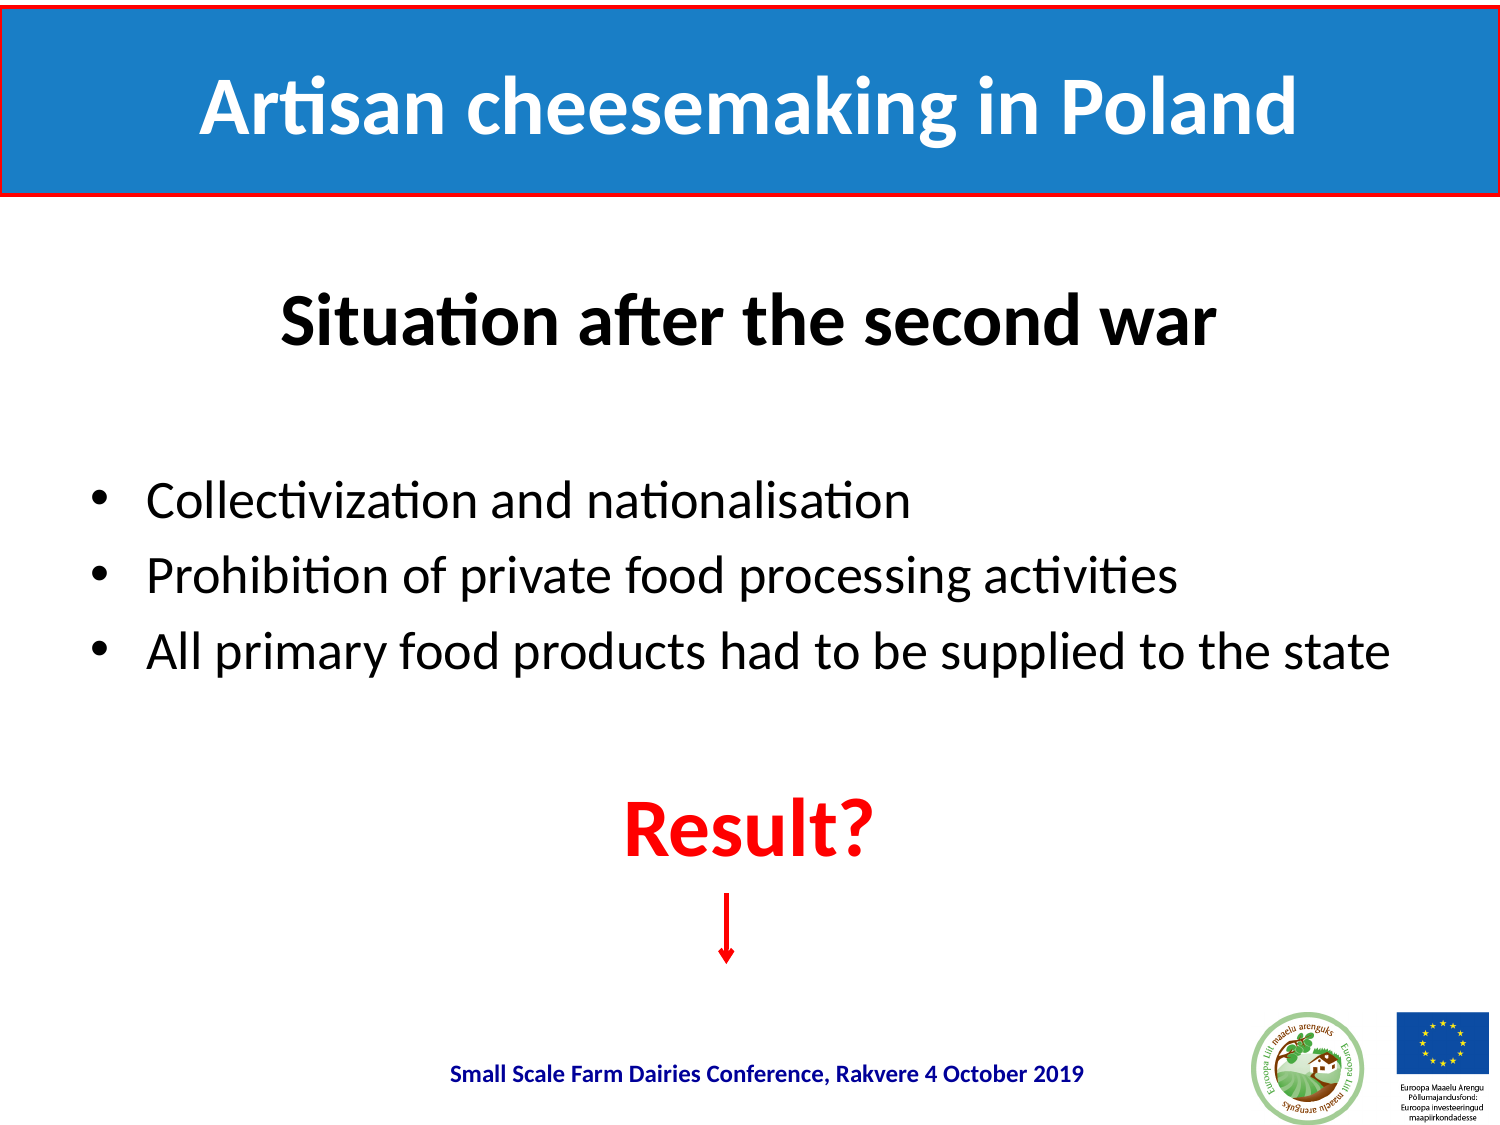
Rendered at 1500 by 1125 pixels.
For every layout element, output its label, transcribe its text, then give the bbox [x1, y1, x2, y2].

title Artisan cheesemaking in Poland [0, 7, 1500, 195]
list Situation after the second war Collectivization and nationalisation Prohibition of private food processing activities All primary food products had to be supplied to the state Result? [75, 262, 1425, 1005]
slide_number 19 [1074, 1042, 1246, 1103]
footer Small Scale Farm Dairies Conference, Rakvere 4 October 2019 [431, 1042, 1074, 1103]
picture [1251, 1012, 1489, 1125]
